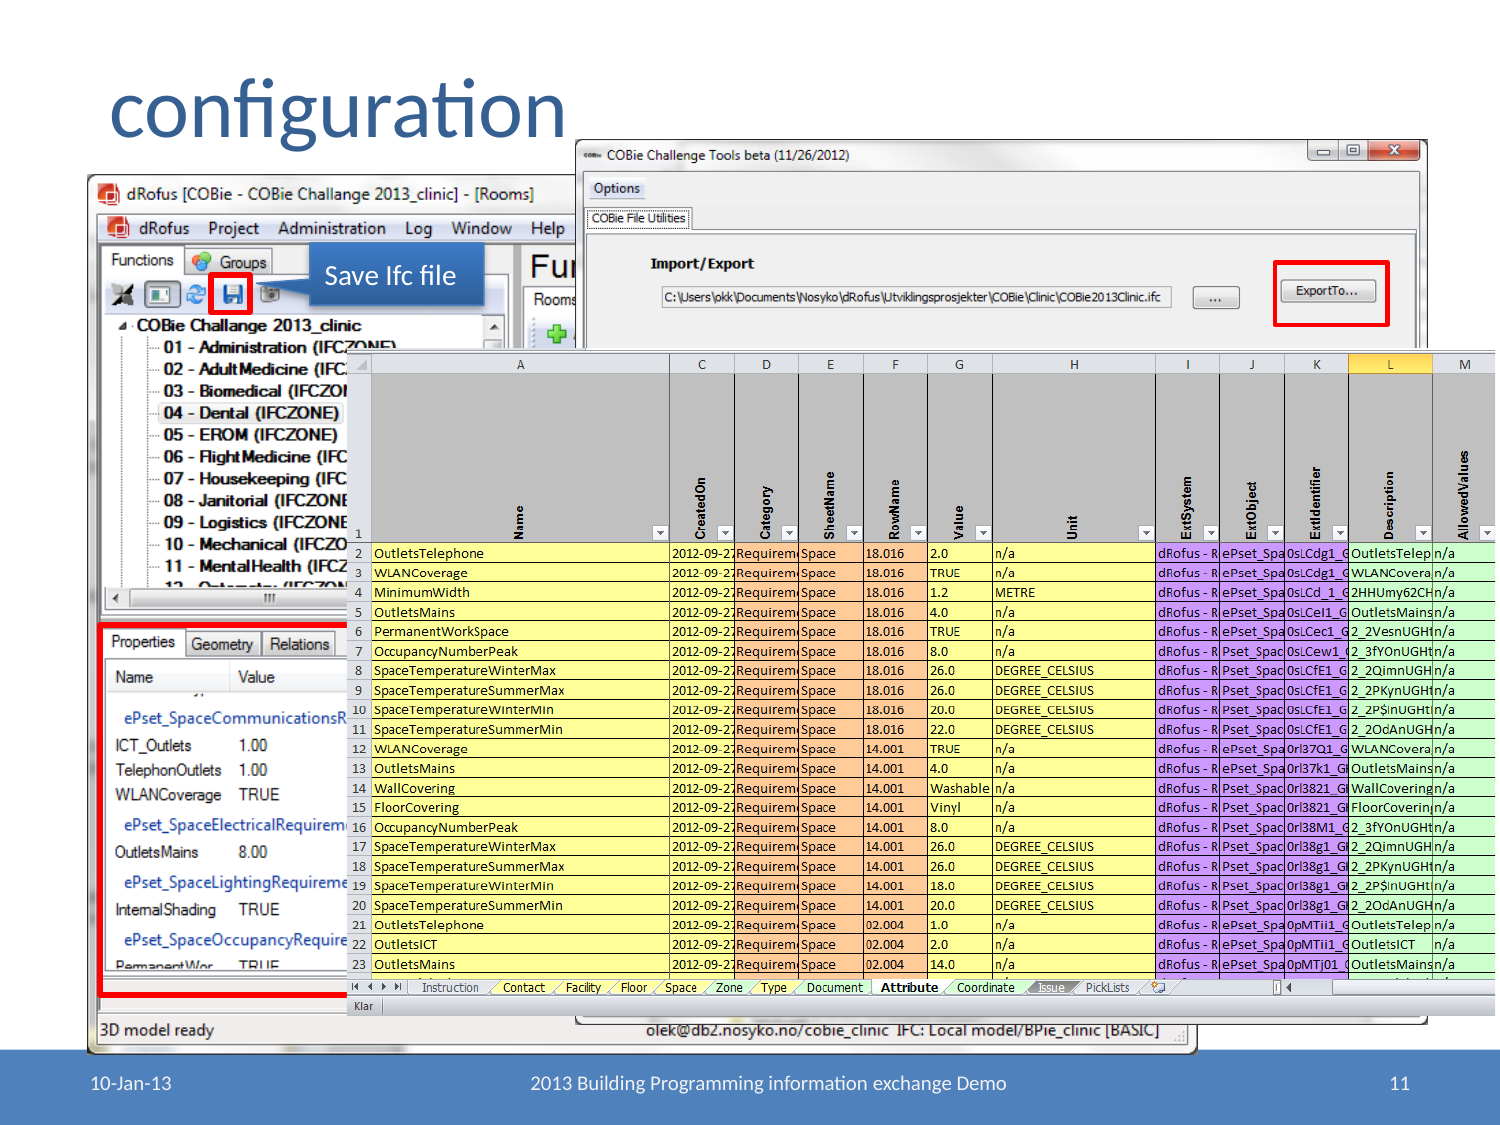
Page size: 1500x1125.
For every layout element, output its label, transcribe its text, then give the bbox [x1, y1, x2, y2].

text_box 10-Jan-13 [75, 1062, 425, 1103]
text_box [210, 242, 484, 313]
text_box 2013 Building Programming information exchange Demo [437, 1063, 1074, 1103]
text_box 11 [1074, 1062, 1425, 1103]
text_box [0, 1047, 1500, 1125]
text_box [99, 624, 341, 996]
title configuration [75, 45, 1425, 163]
text_box 10-Jan-13 [75, 975, 82, 1016]
picture [87, 138, 1496, 1055]
